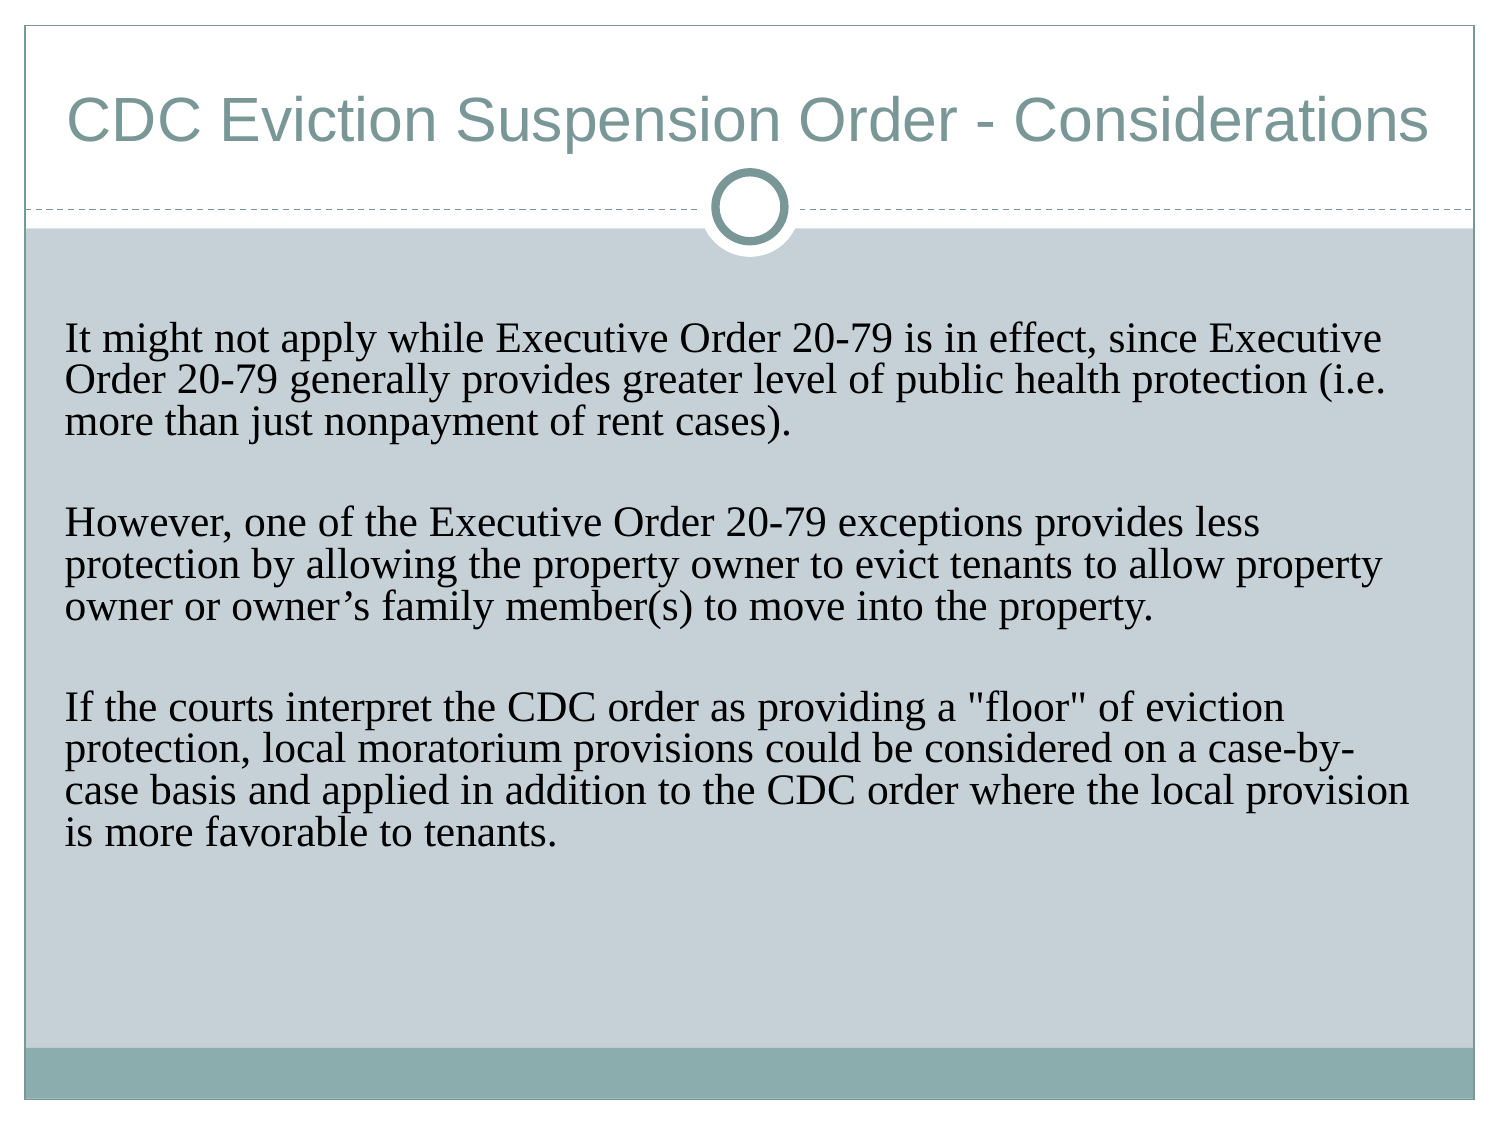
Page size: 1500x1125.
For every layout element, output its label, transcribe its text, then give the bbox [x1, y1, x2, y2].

list It might not apply while Executive Order 20-79 is in effect, since Executive Order 20-79 generally provides greater level of public health protection (i.e. more than just nonpayment of rent cases). However, one of the Executive Order 20-79 exceptions provides less protection by allowing the property owner to evict tenants to allow property owner or owner’s family member(s) to move into the property. If the courts interpret the CDC order as providing a "floor" of eviction protection, local moratorium provisions could be considered on a case-by-case basis and applied in addition to the CDC order where the local provision is more favorable to tenants. [49, 250, 1445, 1001]
title CDC Eviction Suspension Order - Considerations [49, 37, 1450, 162]
